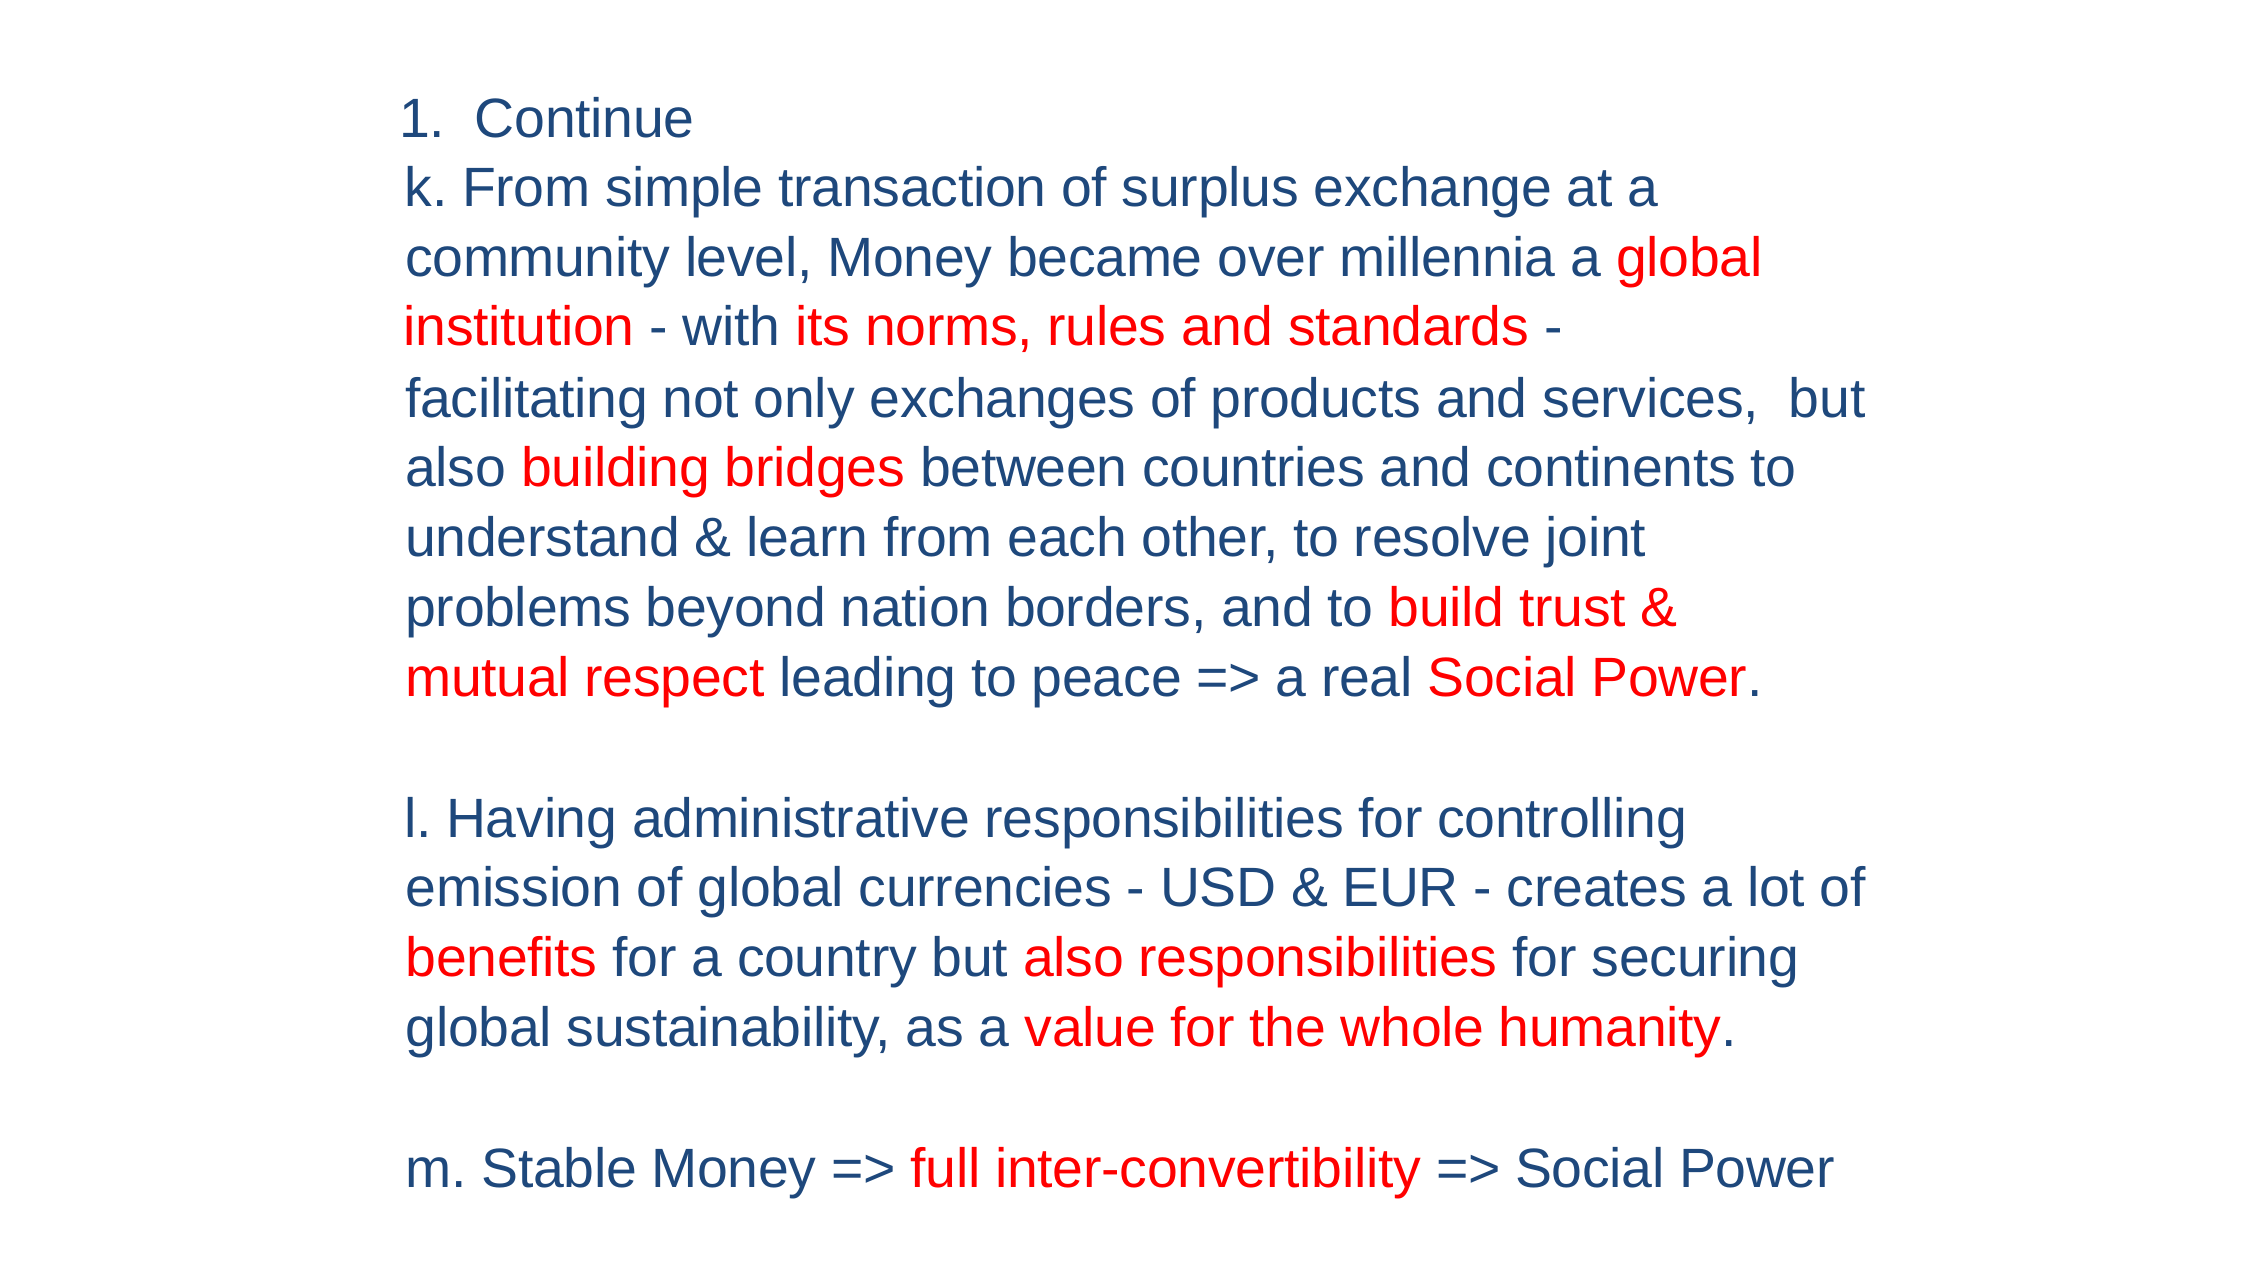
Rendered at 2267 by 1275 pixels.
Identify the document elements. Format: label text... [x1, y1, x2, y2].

text_box m. Stable Money => full inter-convertibility => Social Power [406, 1131, 1836, 1266]
text_box institution - with its norms, rules and standards - [404, 289, 1563, 424]
text_box 1. Continue [399, 81, 695, 216]
text_box community level, Money became over millennia a global [405, 220, 1763, 355]
text_box facilitating not only exchanges of products and services, but also building bridges between countries and continents to understand & learn from each other, to resolve joint problems beyond nation borders, and to build trust & mutual respect leading to peace => a real Social Power. [405, 358, 1866, 778]
text_box l. Having administrative responsibilities for controlling [404, 781, 1688, 916]
text_box k. From simple transaction of surplus exchange at a [404, 149, 1659, 285]
text_box emission of global currencies - USD & EUR - creates a lot of benefits for a country but also responsibilities for securing global sustainability, as a value for the whole humanity. [405, 847, 1867, 1128]
